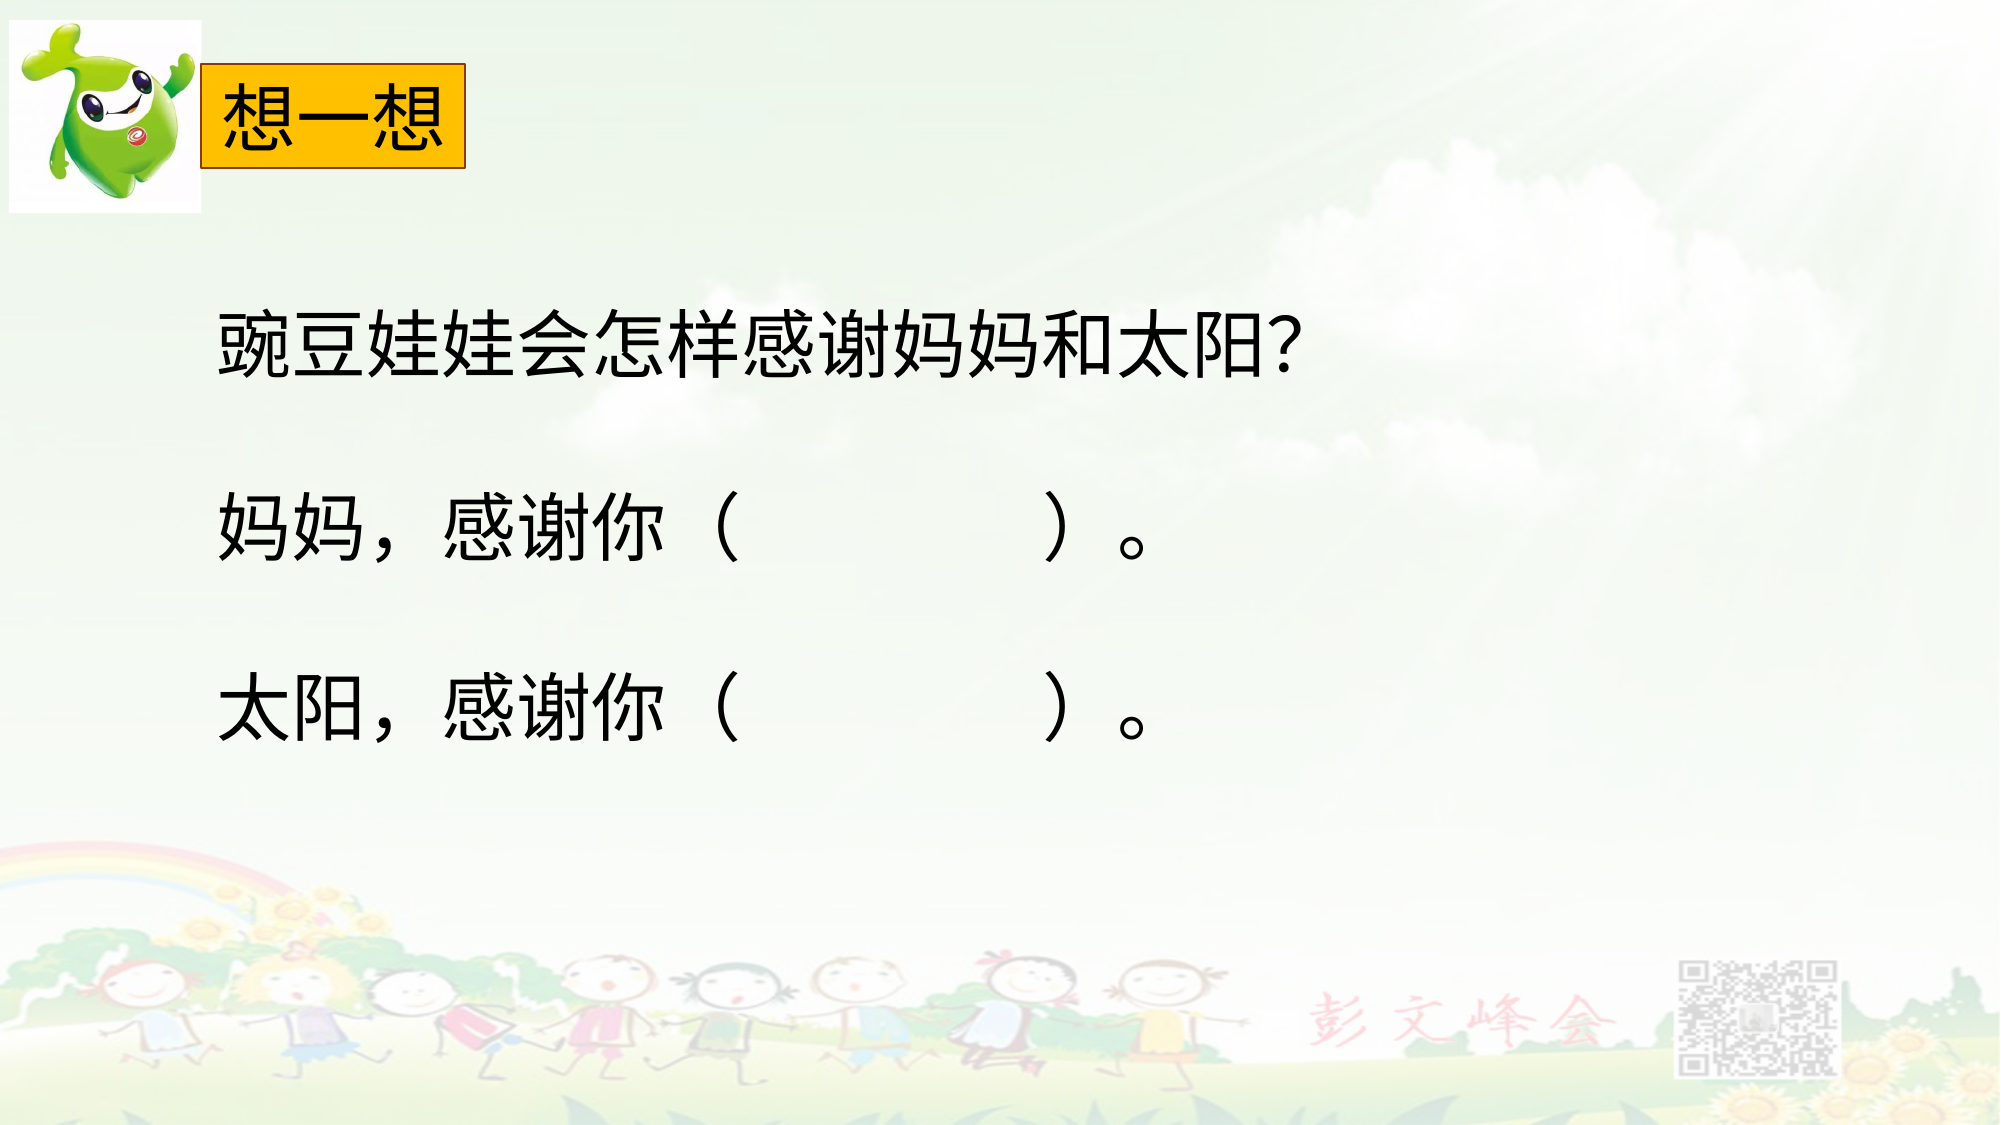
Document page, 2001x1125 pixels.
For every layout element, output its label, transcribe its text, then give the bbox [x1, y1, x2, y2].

text_box 豌豆娃娃会怎样感谢妈妈和太阳？ [201, 289, 1427, 395]
text_box 想一想 [202, 63, 466, 169]
text_box 妈妈，感谢你（ ）。 太阳，感谢你（ ）。 [201, 472, 1965, 758]
picture [8, 20, 202, 213]
